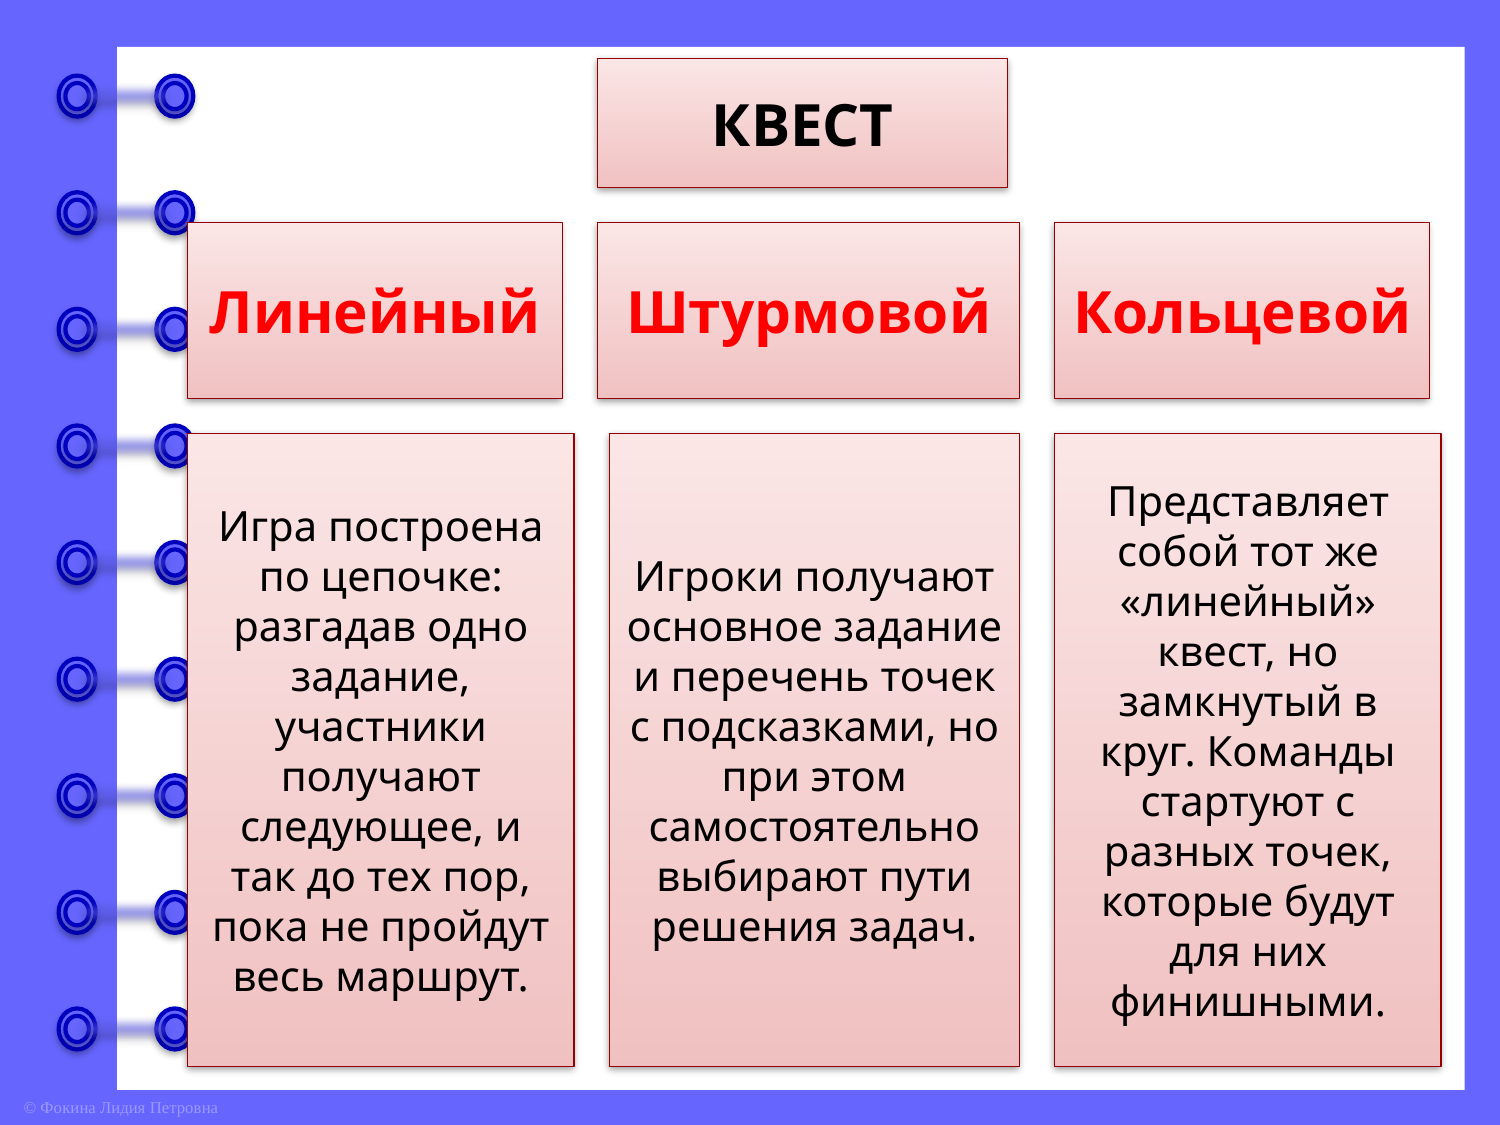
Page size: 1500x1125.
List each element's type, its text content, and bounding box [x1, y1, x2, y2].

text_box Игроки получают основное задание и перечень точек с подсказками, но при этом самостоятельно выбирают пути решения задач. [609, 433, 1020, 1067]
text_box Игра построена по цепочке: разгадав одно задание, участники получают следующее, и так до тех пор, пока не пройдут весь маршрут. [187, 433, 575, 1067]
text_box Линейный [187, 222, 563, 399]
text_box Представляет собой тот же «линейный» квест, но замкнутый в круг. Команды стартуют с разных точек, которые будут для них финишными. [1054, 433, 1442, 1067]
text_box Штурмовой [597, 222, 1020, 399]
text_box КВЕСТ [597, 58, 1008, 188]
text_box Кольцевой [1054, 222, 1430, 399]
